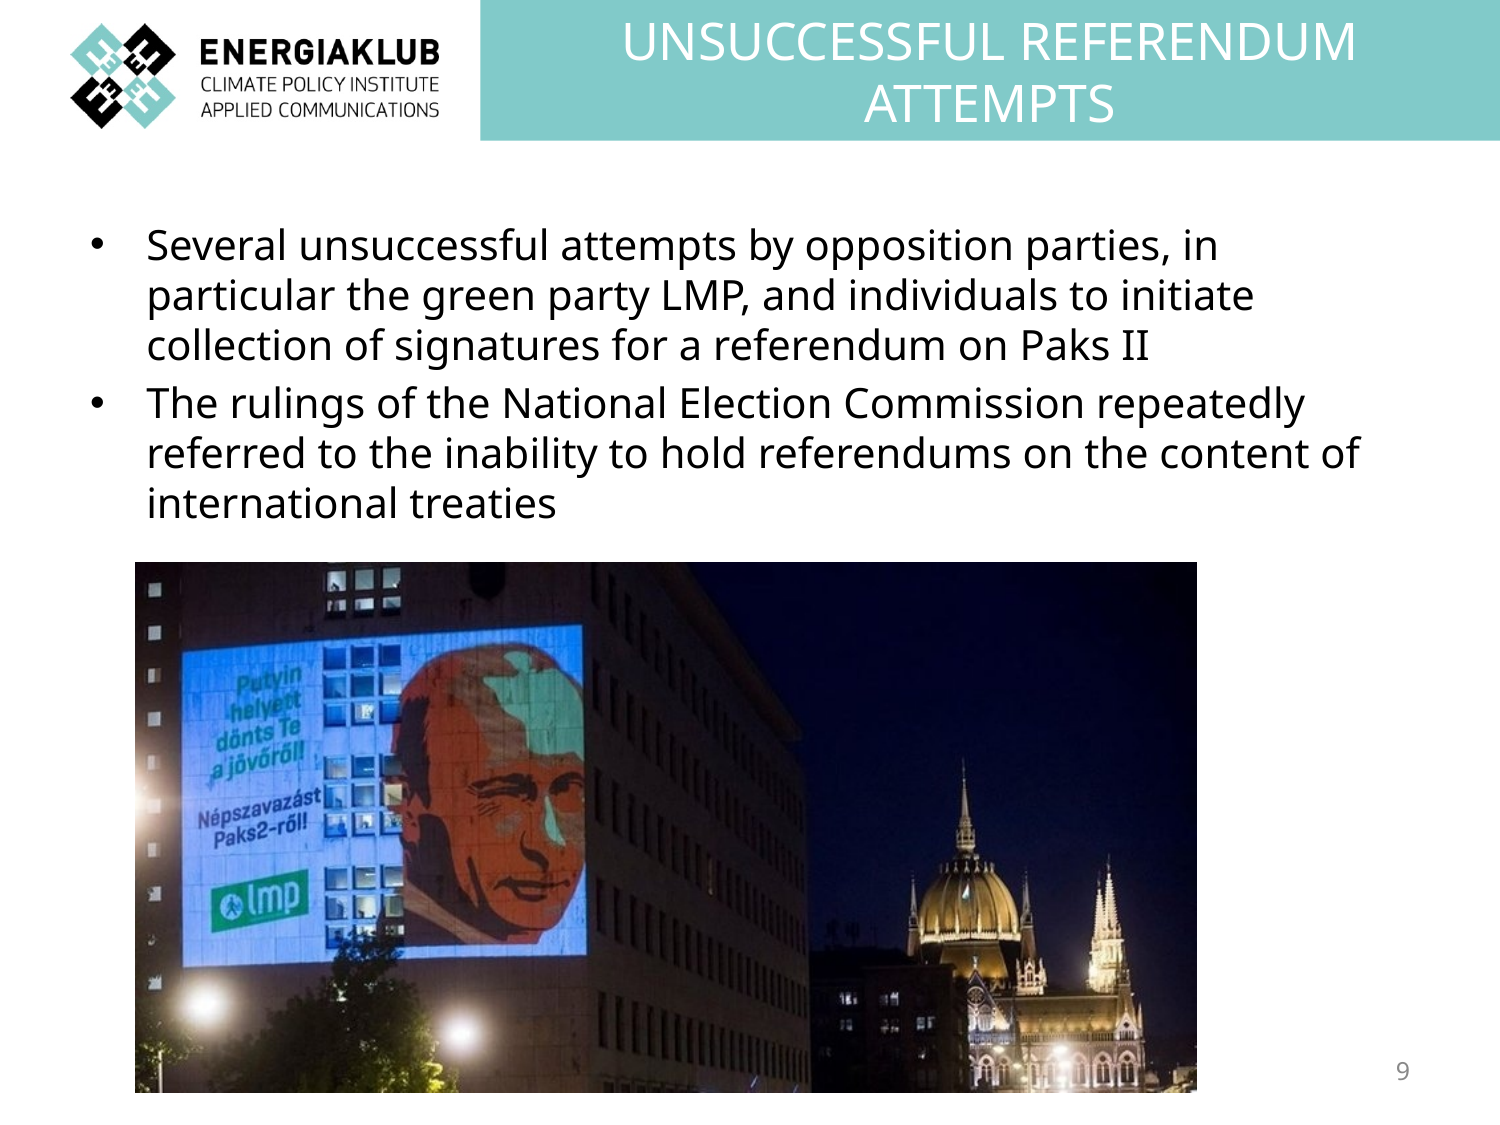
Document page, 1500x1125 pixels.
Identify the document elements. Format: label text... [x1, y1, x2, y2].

picture [135, 562, 1197, 1094]
title Unsuccessful referendum attempts [480, 0, 1500, 141]
picture [70, 23, 439, 129]
list Several unsuccessful attempts by opposition parties, in particular the green party LMP, and individuals to initiate collection of signatures for a referendum on Paks II The rulings of the National Election Commission repeatedly referred to the inability to hold referendums on the content of international treaties [75, 210, 1425, 1005]
slide_number 9 [1074, 1042, 1425, 1103]
